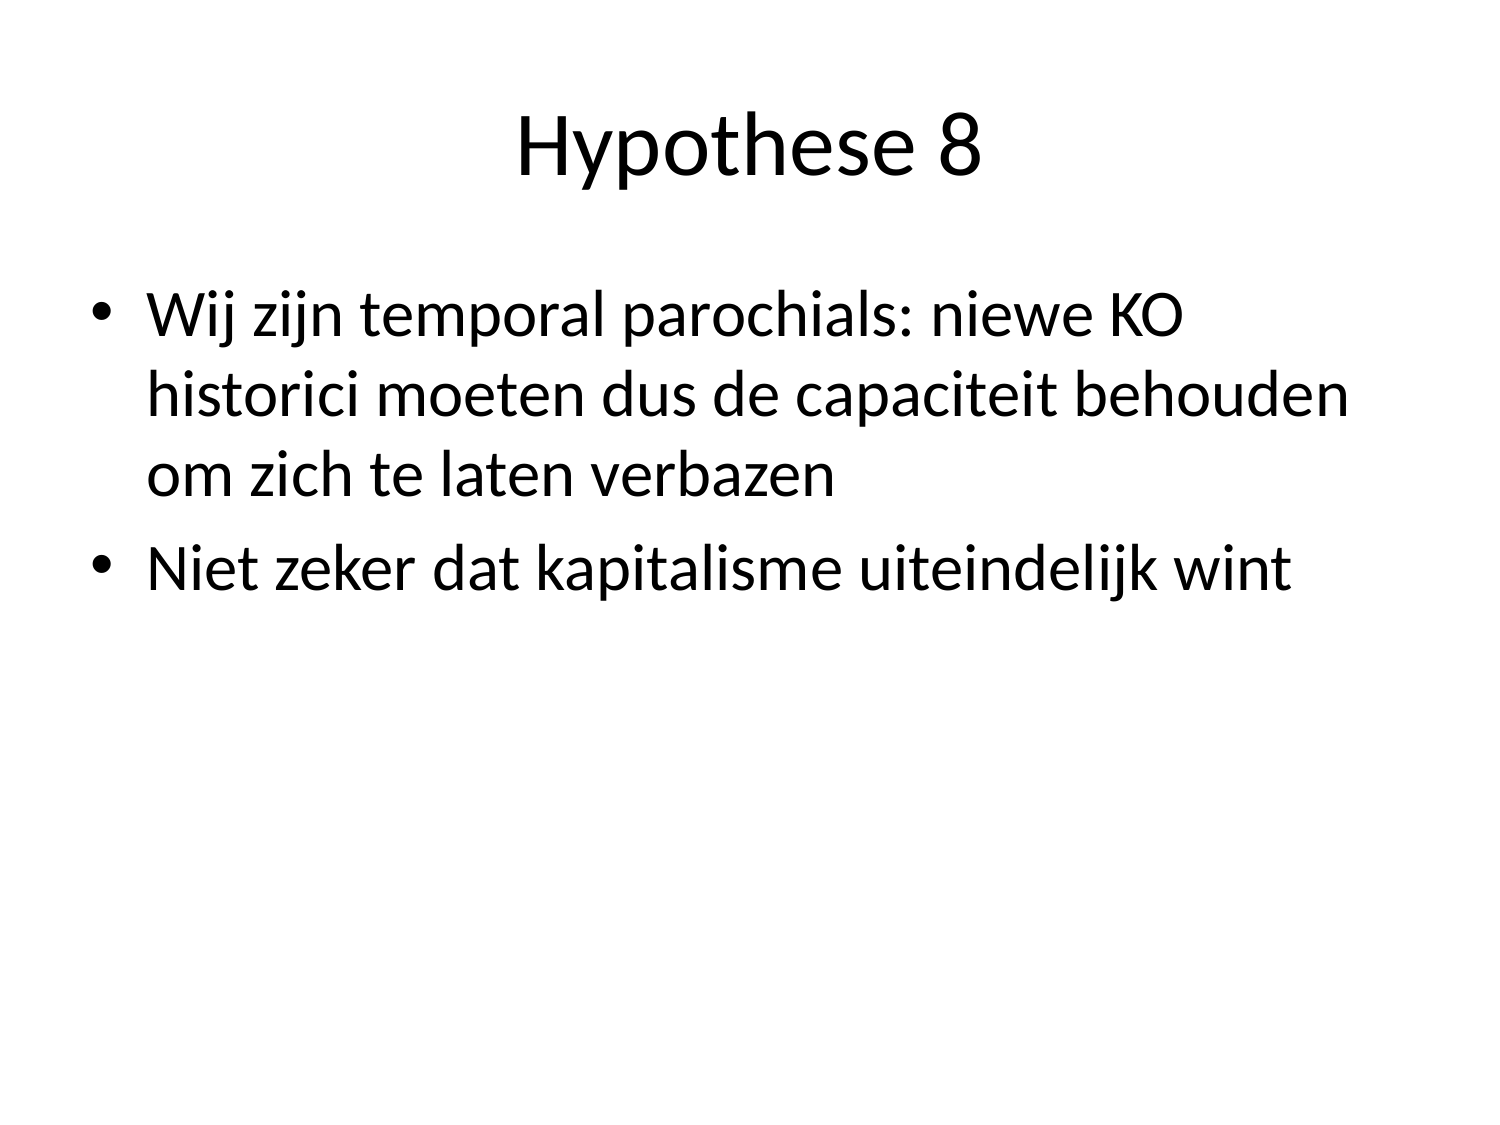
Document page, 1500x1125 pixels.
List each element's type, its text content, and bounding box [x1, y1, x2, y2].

list Wij zijn temporal parochials: niewe KO historici moeten dus de capaciteit behouden om zich te laten verbazen Niet zeker dat kapitalisme uiteindelijk wint [75, 262, 1425, 1005]
title Hypothese 8 [75, 45, 1425, 233]
